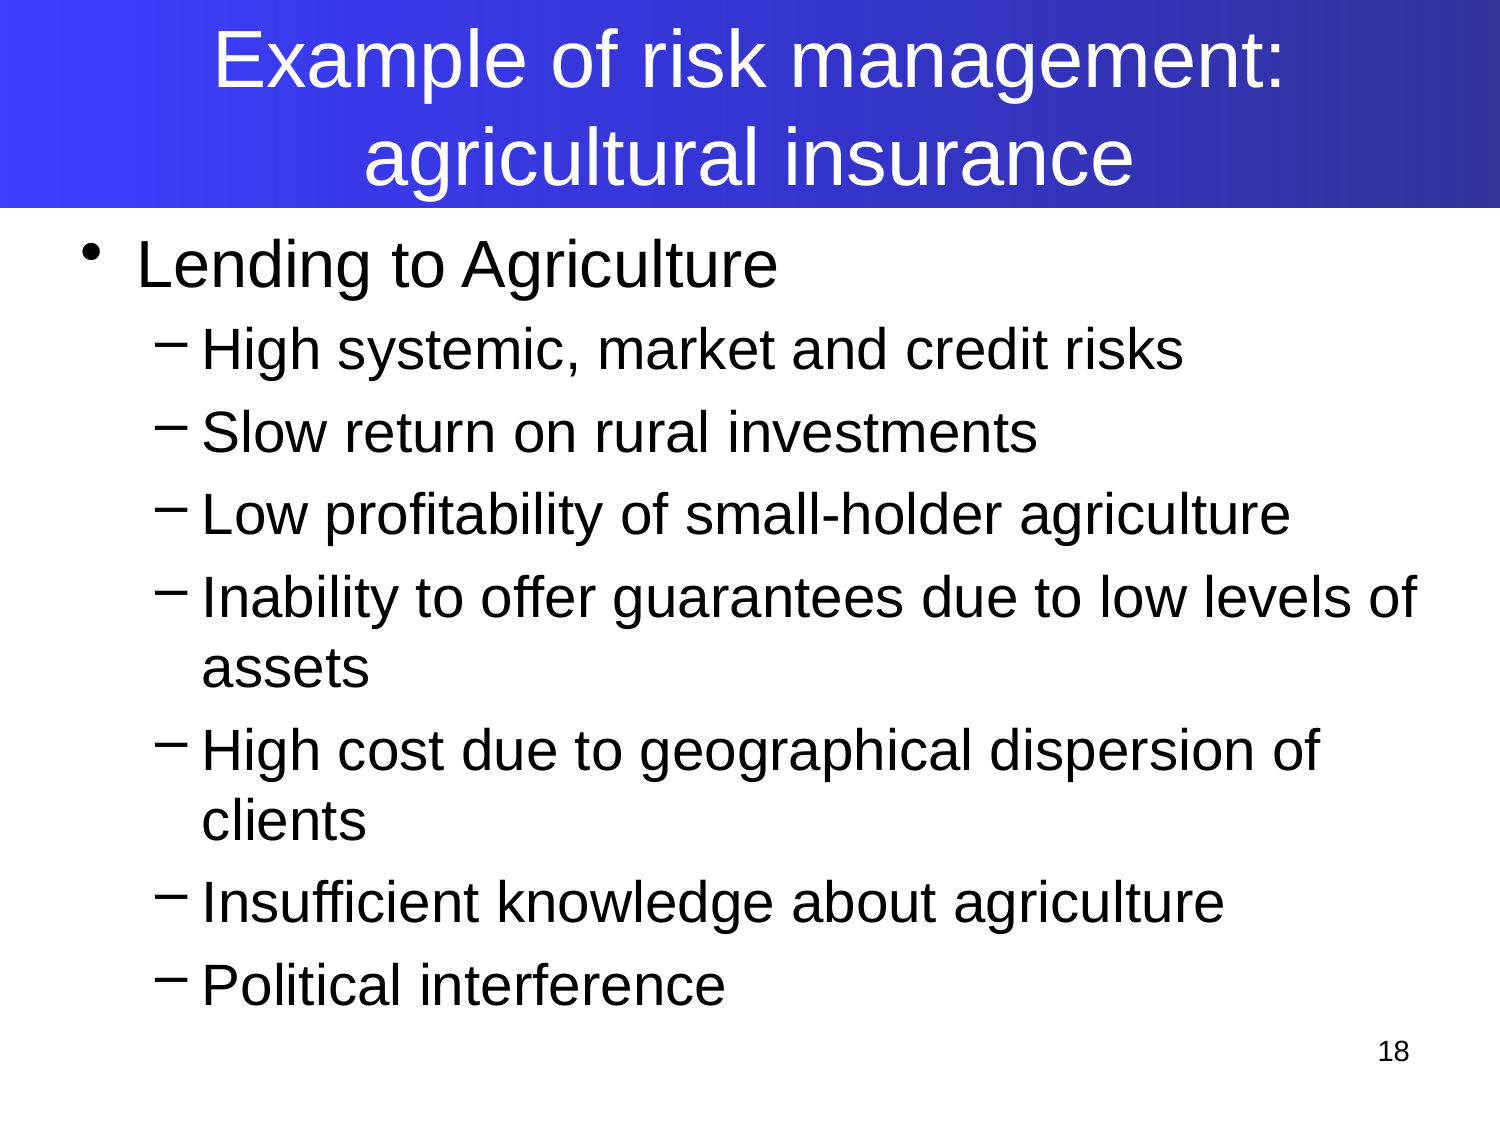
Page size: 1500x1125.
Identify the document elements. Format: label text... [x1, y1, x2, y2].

list Lending to Agriculture High systemic, market and credit risks Slow return on rural investments Low profitability of small-holder agriculture Inability to offer guarantees due to low levels of assets High cost due to geographical dispersion of clients Insufficient knowledge about agriculture Political interference [64, 231, 1436, 1125]
text_box Example of risk management: agricultural insurance [0, 0, 1500, 208]
slide_number 18 [1074, 1024, 1426, 1103]
